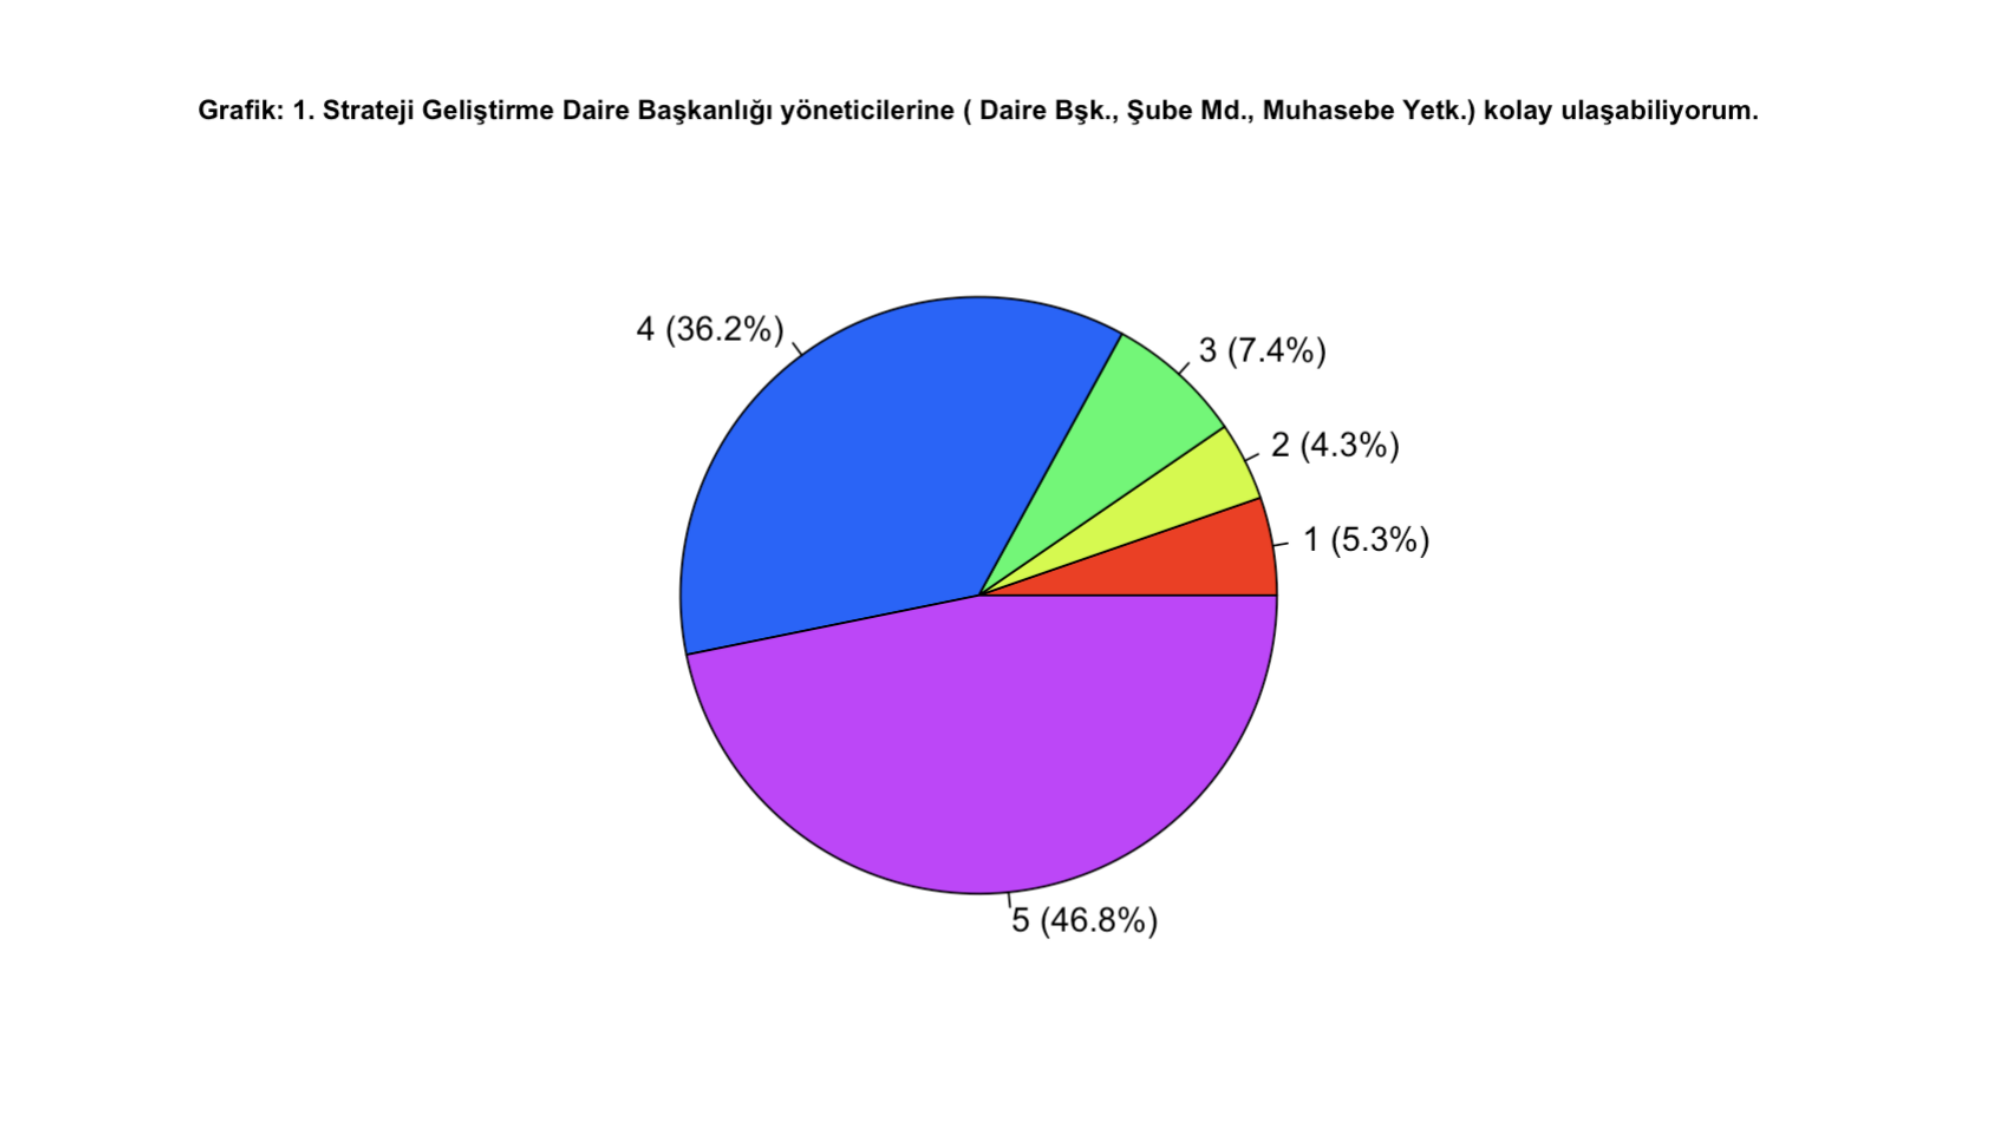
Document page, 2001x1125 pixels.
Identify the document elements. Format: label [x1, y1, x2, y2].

picture [128, 53, 1857, 1064]
